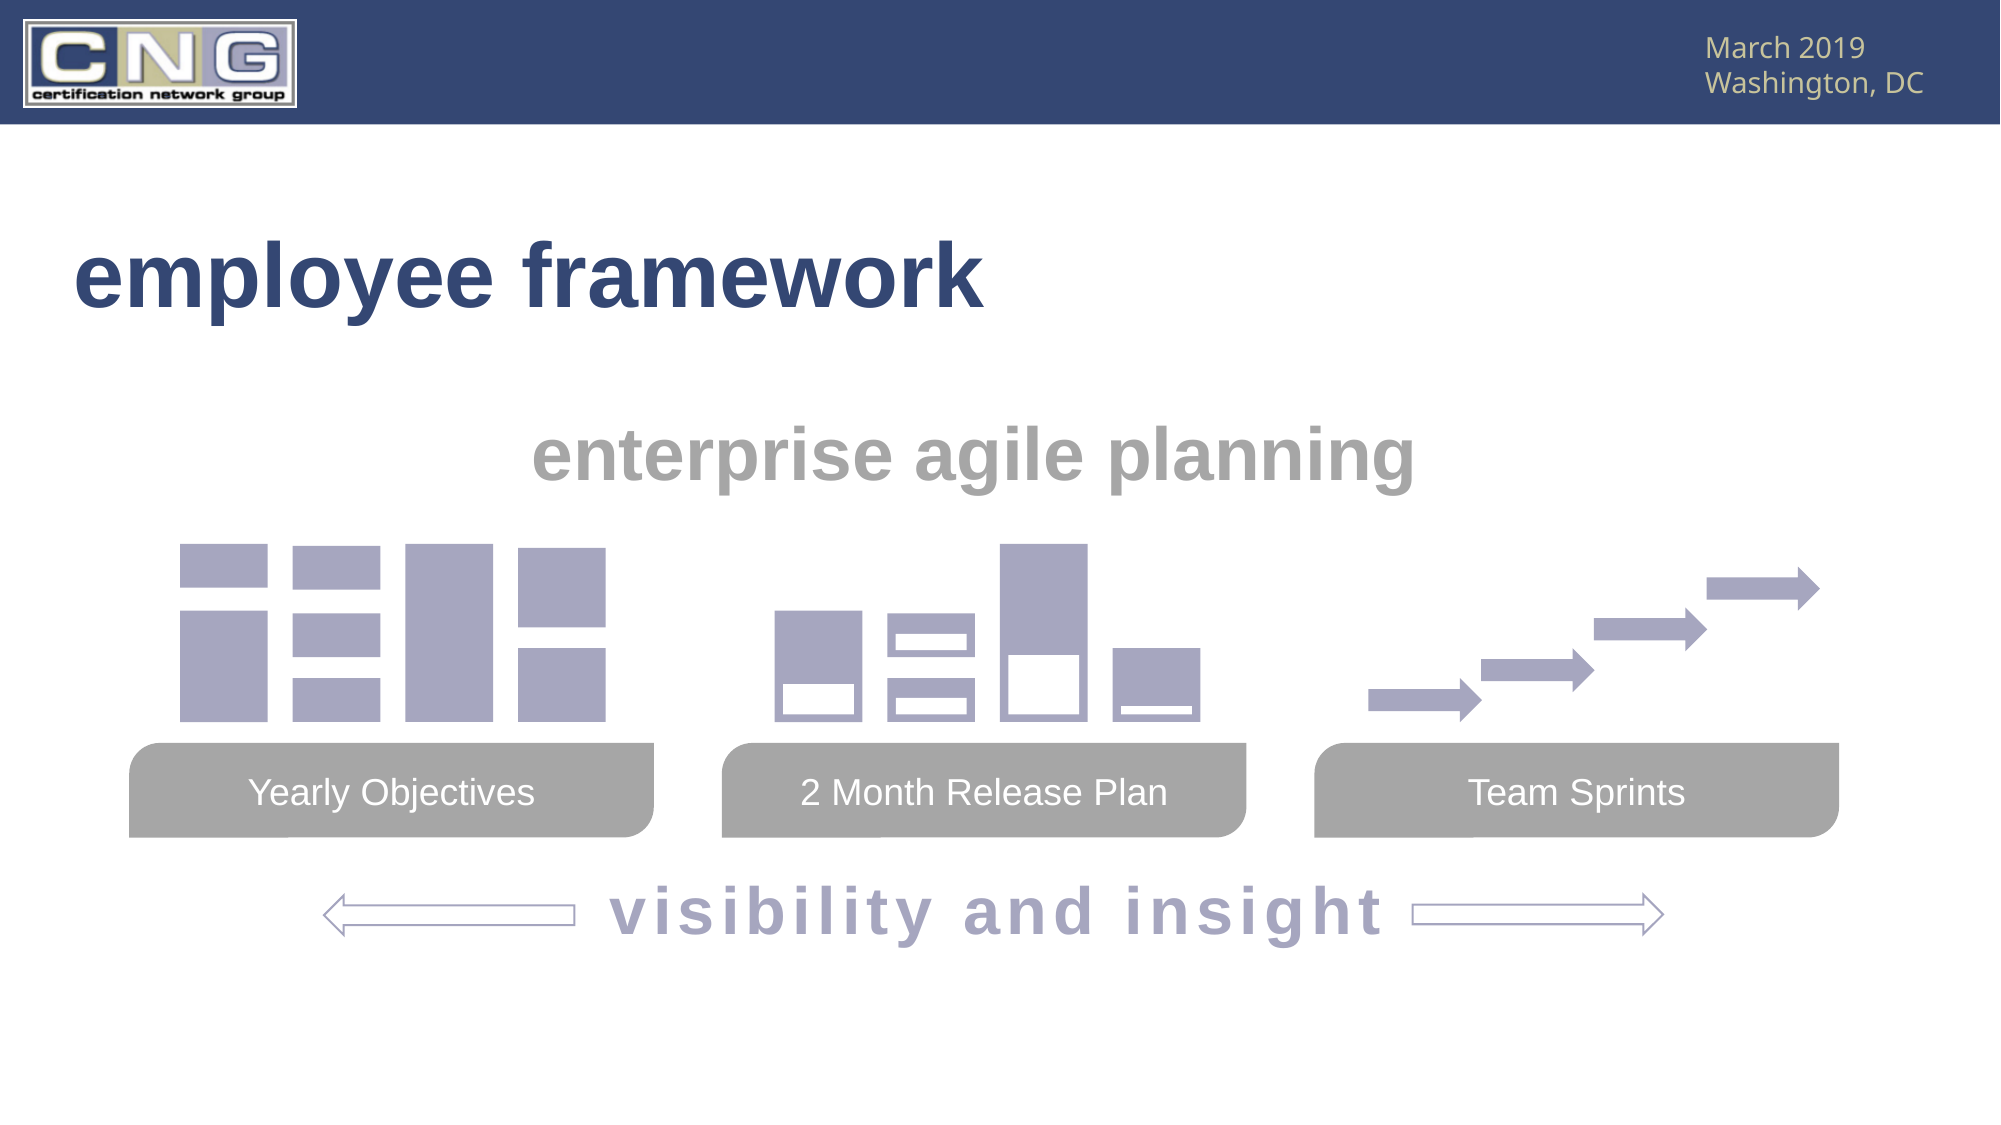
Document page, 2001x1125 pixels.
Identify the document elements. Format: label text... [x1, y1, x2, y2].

text_box [179, 543, 269, 589]
text_box [179, 610, 269, 723]
text_box [1112, 647, 1201, 723]
text_box [292, 545, 381, 591]
text_box [782, 683, 855, 715]
text_box [999, 543, 1089, 723]
text_box [1367, 675, 1484, 725]
text_box Team Sprints [1313, 741, 1841, 839]
text_box [1705, 564, 1822, 614]
text_box enterprise agile planning [144, 377, 1806, 536]
text_box [292, 677, 381, 723]
text_box [1120, 705, 1193, 715]
text_box [1007, 654, 1080, 715]
text_box [895, 633, 968, 651]
text_box [1411, 892, 1665, 937]
text_box [517, 547, 607, 628]
text_box 2 Month Release Plan [720, 741, 1248, 839]
text_box [292, 612, 381, 658]
text_box [886, 677, 976, 723]
picture [23, 19, 297, 108]
text_box visibility and insight [165, 858, 1827, 967]
text_box [774, 610, 863, 723]
title employee framework [58, 169, 1937, 387]
text_box [1592, 604, 1709, 654]
text_box [322, 892, 576, 938]
text_box [404, 543, 494, 723]
text_box [895, 697, 968, 715]
text_box [1480, 645, 1597, 695]
text_box Yearly Objectives [128, 741, 655, 839]
text_box [517, 647, 607, 723]
text_box [886, 612, 976, 658]
